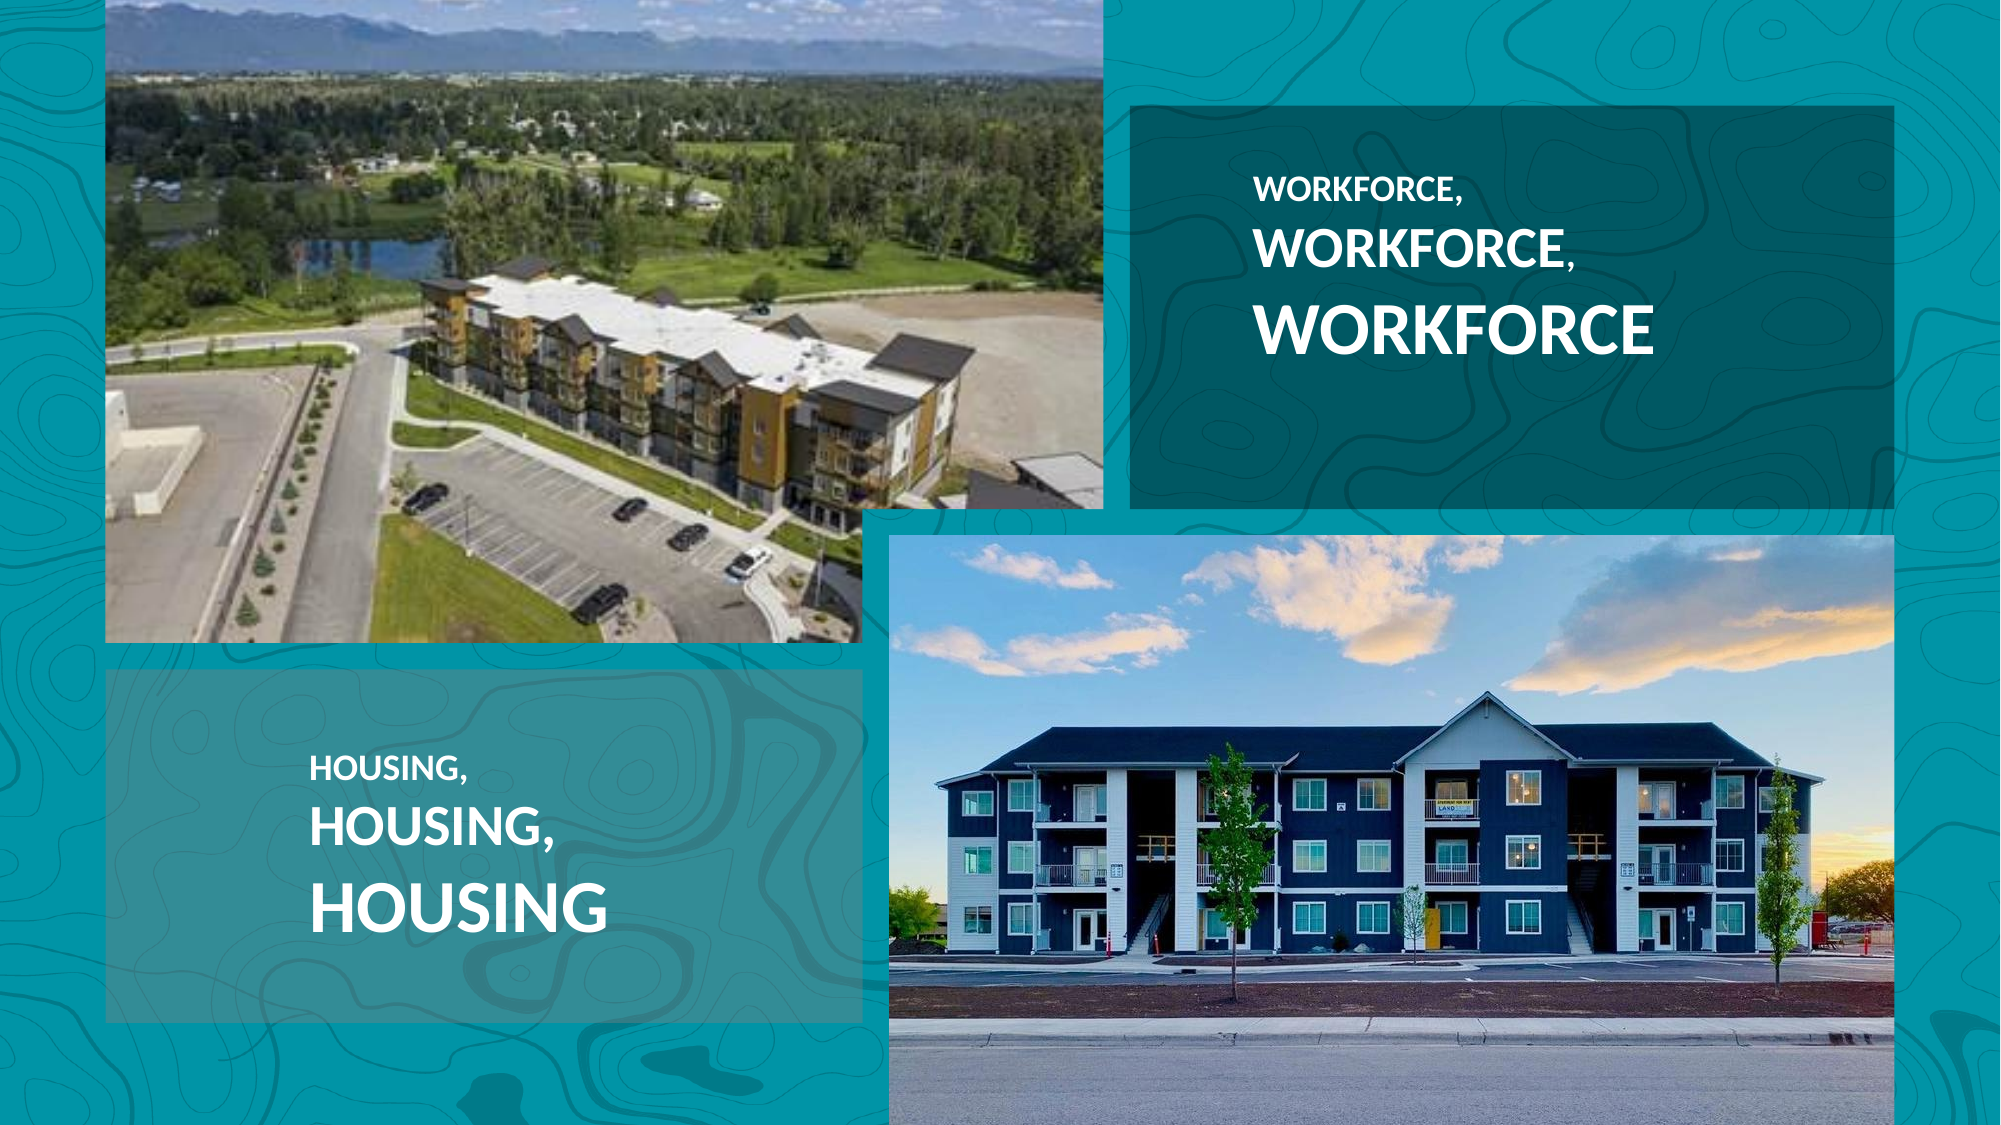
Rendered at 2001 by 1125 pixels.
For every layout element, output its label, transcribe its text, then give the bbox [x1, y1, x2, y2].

text_box HOUSING, HOUSING, HOUSING [294, 735, 624, 955]
picture [0, 0, 2001, 1125]
text_box [1129, 104, 1895, 510]
text_box [104, 668, 864, 1024]
text_box WORKFORCE, WORKFORCE, WORKFORCE [1238, 156, 1672, 377]
